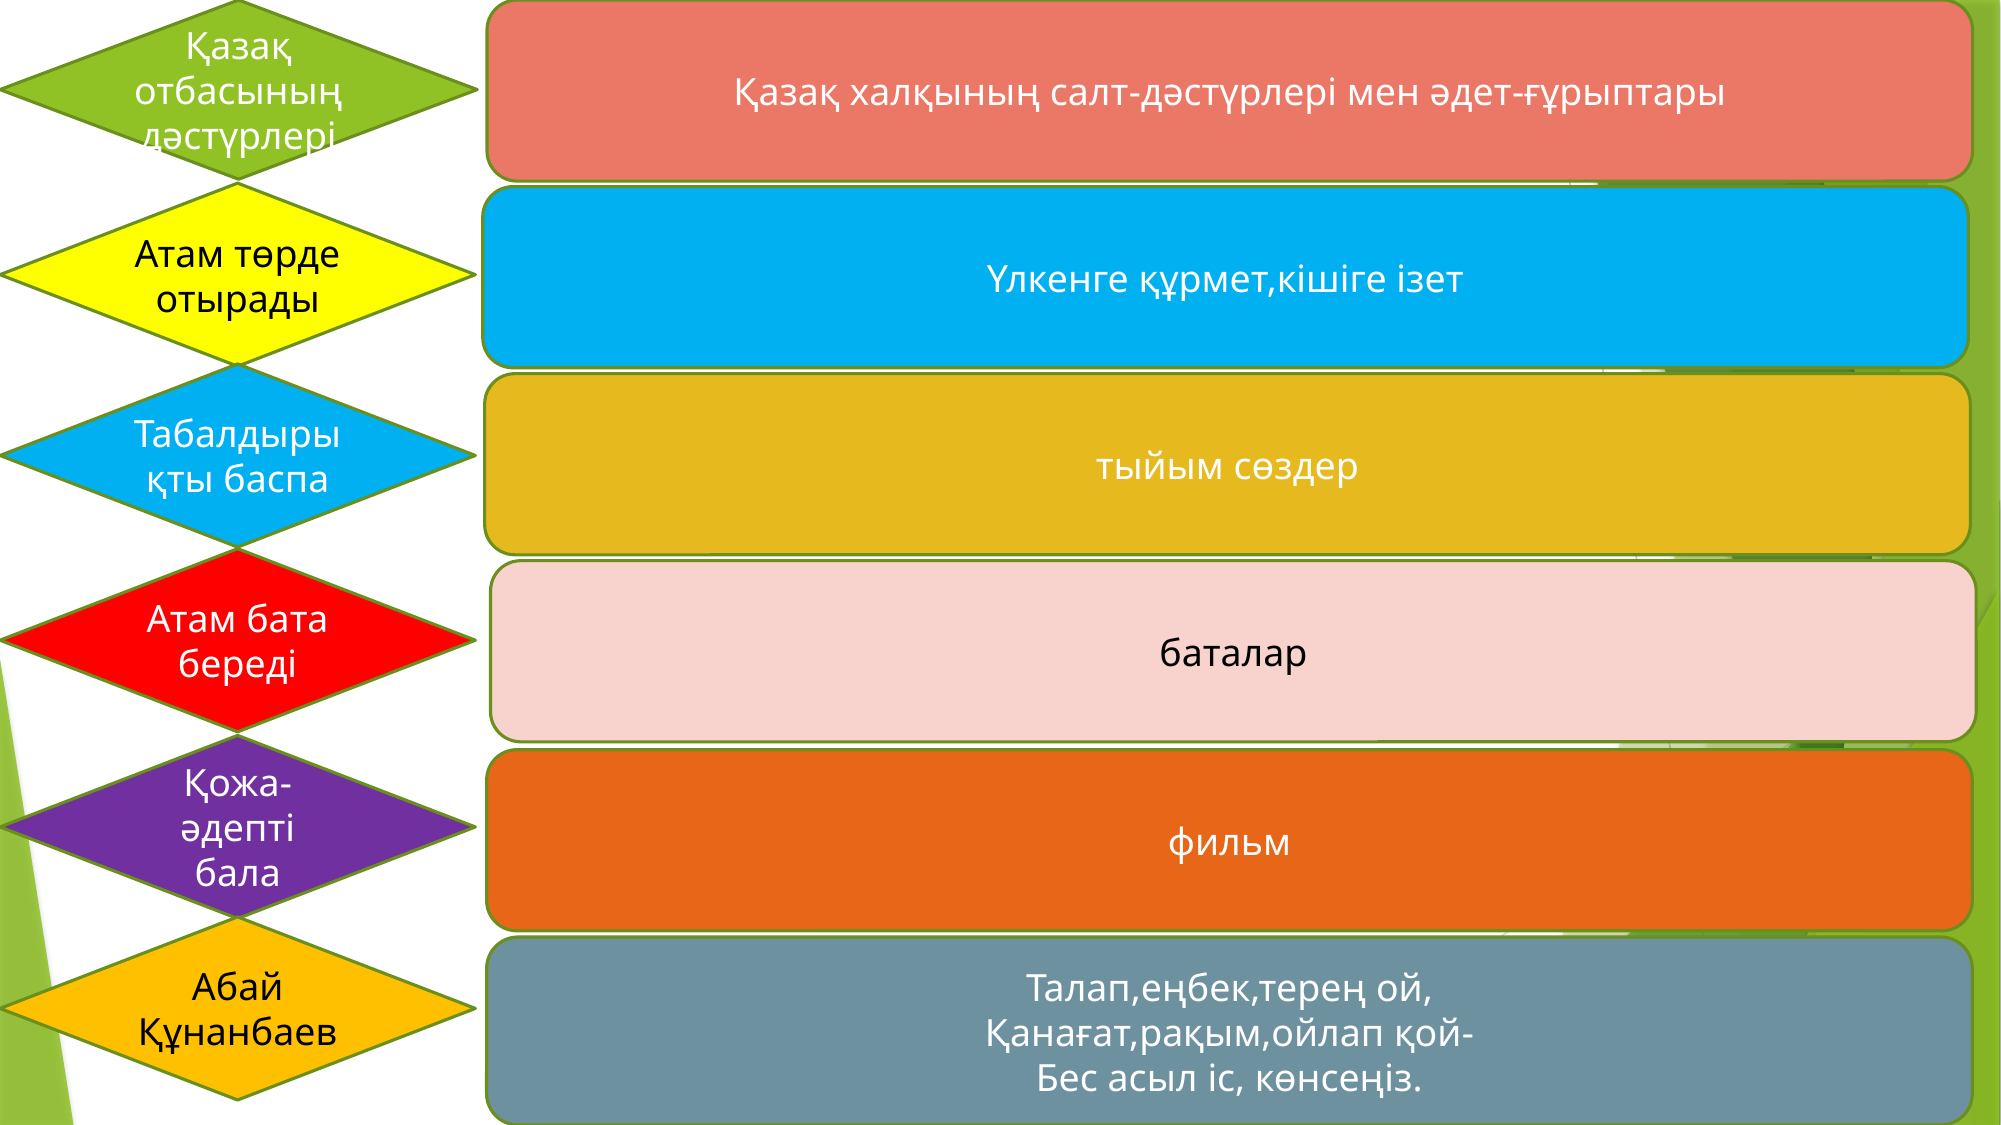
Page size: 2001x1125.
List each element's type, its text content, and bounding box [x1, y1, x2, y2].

text_box тыйым сөздер [483, 372, 1972, 557]
text_box Талап,еңбек,терең ой, Қанағат,рақым,ойлап қой- Бес асыл іс, көнсеңіз. [484, 935, 1974, 1125]
text_box фильм [485, 748, 1974, 933]
text_box Қожа-әдепті бала [0, 733, 477, 918]
text_box Абай Құнанбаев [0, 915, 477, 1102]
text_box Қазақ отбасының дәстүрлері [0, 0, 479, 181]
text_box Табалдырықты баспа [0, 362, 477, 548]
text_box Атам бата береді [0, 547, 477, 733]
text_box Қазақ халқының салт-дәстүрлері мен әдет-ғұрыптары [485, 0, 1975, 183]
text_box Үлкенге құрмет,кішіге ізет [481, 185, 1970, 370]
text_box баталар [488, 559, 1978, 744]
text_box Атам төрде отырады [0, 181, 477, 365]
